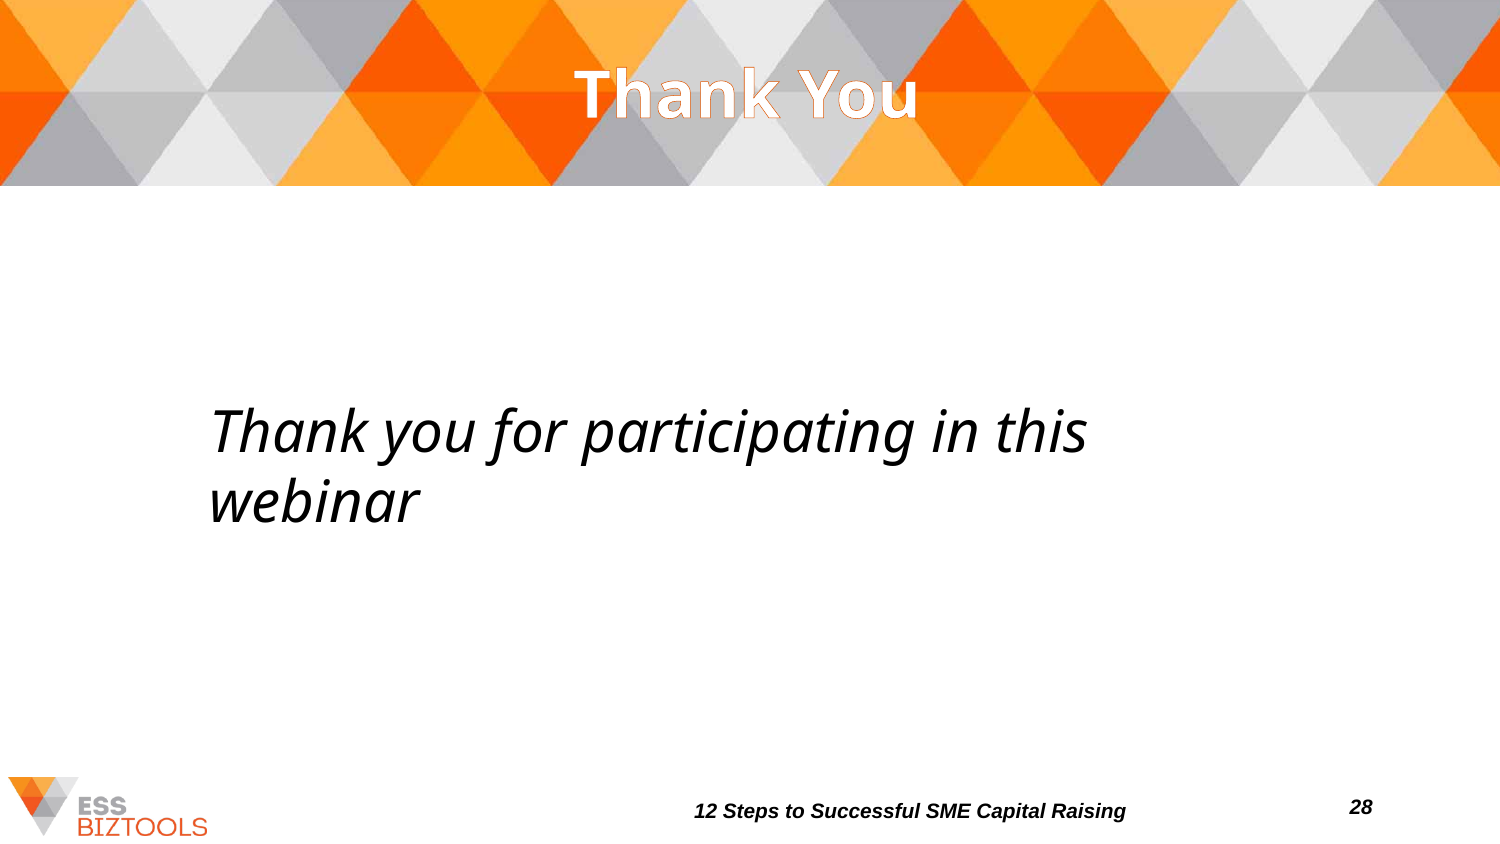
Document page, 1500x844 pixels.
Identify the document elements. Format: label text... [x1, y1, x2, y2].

list Thank you for participating in this webinar [194, 386, 1306, 493]
slide_number 28 [1324, 786, 1388, 830]
picture [8, 777, 207, 836]
footer 12 Steps to Successful SME Capital Raising [678, 790, 1297, 822]
picture [0, 0, 1500, 186]
